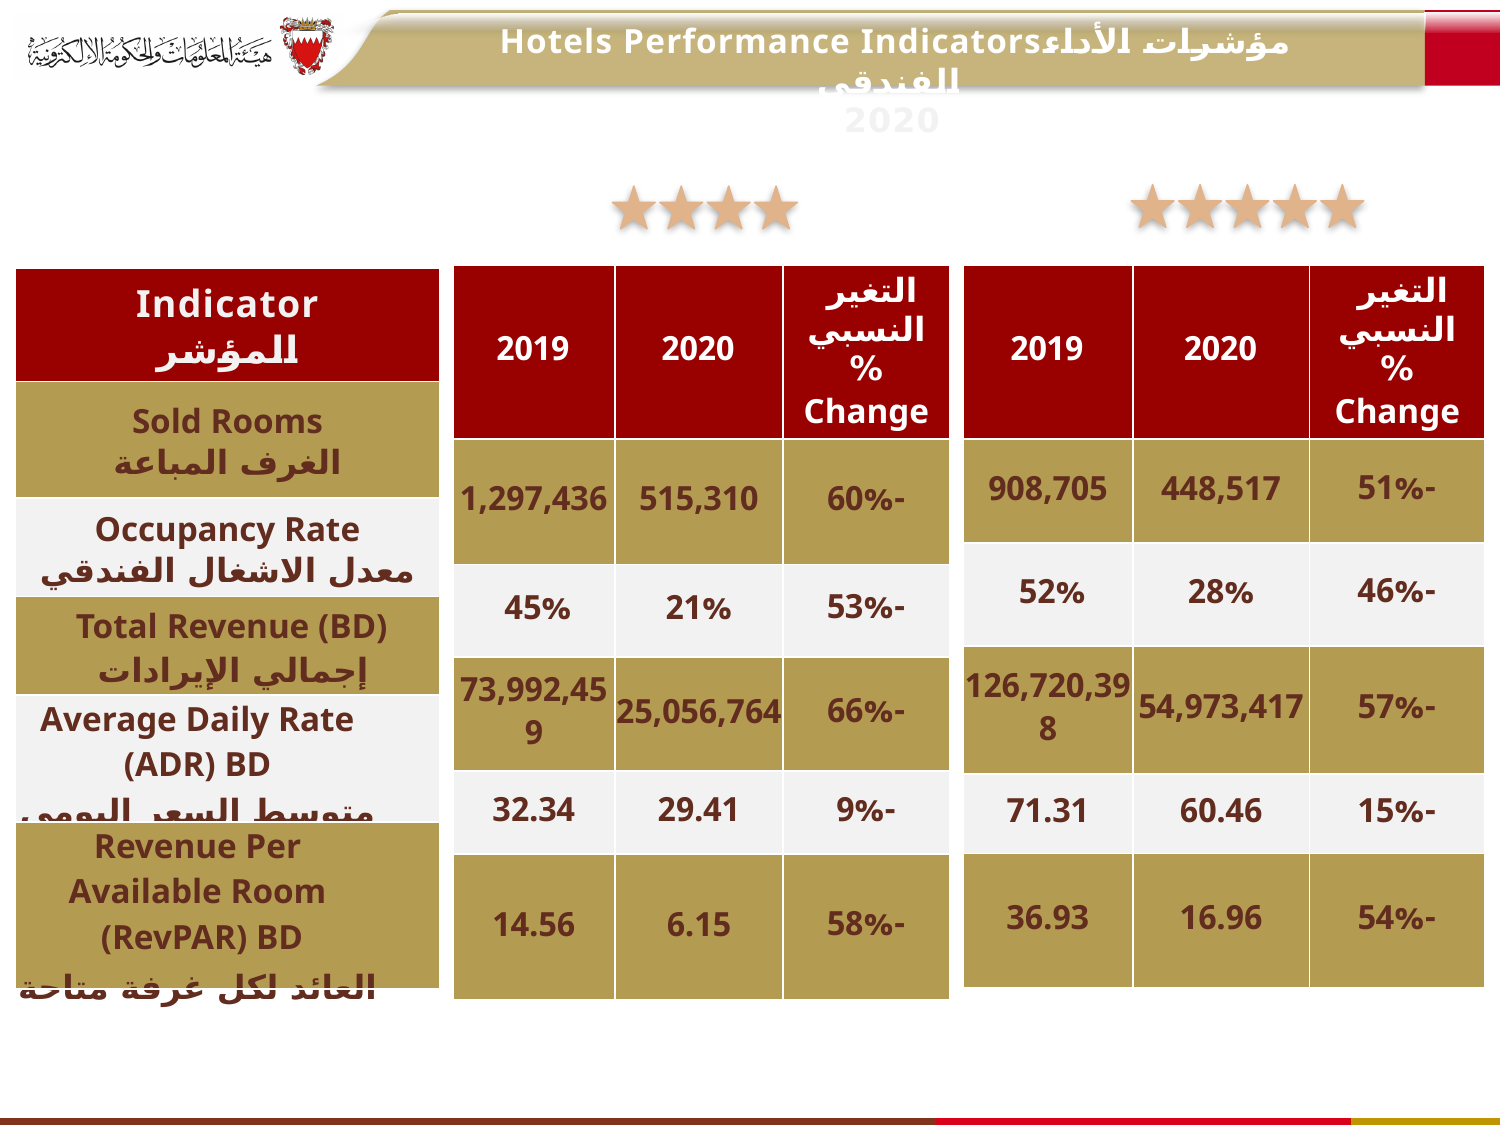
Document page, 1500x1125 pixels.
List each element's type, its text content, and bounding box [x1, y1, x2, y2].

table_cell Average Daily Rate (ADR) BD متوسط السعر اليومي [16, 696, 439, 821]
table_cell Sold Rooms الغرف المباعة [16, 382, 439, 497]
table_header التغير النسبي % Change [1310, 266, 1484, 438]
table_cell 52% [964, 544, 1132, 645]
table_cell 14.56 [454, 855, 614, 999]
table_cell 126,720,398 [964, 647, 1132, 773]
table_cell -9% [784, 772, 949, 853]
table_cell -58% [784, 855, 949, 999]
table_cell 21% [616, 565, 782, 656]
picture [12, 12, 344, 79]
table_cell -66% [784, 658, 949, 770]
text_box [1130, 184, 1364, 228]
table_cell 908,705 [964, 440, 1132, 542]
table_cell -15% [1310, 775, 1484, 853]
table_cell 60.46 [1134, 775, 1309, 853]
table_cell Revenue Per Available Room (RevPAR) BD العائد لكل غرفة متاحة [16, 823, 439, 988]
table_header 2020 [1134, 266, 1309, 438]
table_cell 73,992,459 [454, 658, 614, 770]
table_cell -54% [1310, 854, 1484, 987]
table_cell 16.96 [1134, 854, 1309, 987]
table_cell Occupancy Rate معدل الاشغال الفندقي [16, 499, 439, 596]
table_cell 36.93 [964, 854, 1132, 987]
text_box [612, 185, 798, 230]
table_cell 32.34 [454, 772, 614, 853]
table_cell -57% [1310, 647, 1484, 773]
table_cell 45% [454, 565, 614, 656]
table_header 2019 [454, 266, 614, 438]
picture [0, 1118, 1500, 1125]
table_cell -46% [1310, 544, 1484, 645]
table_header 2019 [964, 266, 1132, 438]
table_cell 28% [1134, 544, 1309, 645]
table_header التغير النسبي % Change [784, 266, 949, 438]
table_cell -53% [784, 565, 949, 656]
table_cell 448,517 [1134, 440, 1309, 542]
table_cell 25,056,764 [616, 658, 782, 770]
text_box Hotels Performance Indicatorsمؤشرات الأداء الفندقي 2020 [425, 12, 1363, 147]
table_cell 1,297,436 [454, 440, 614, 564]
table_cell 71.31 [964, 775, 1132, 853]
table_cell 54,973,417 [1134, 647, 1309, 773]
table_cell Total Revenue (BD) إجمالي الإيرادات [16, 597, 439, 694]
table_cell -51% [1310, 440, 1484, 542]
table_cell 6.15 [616, 855, 782, 999]
table_cell -60% [784, 440, 949, 564]
table_header 2020 [616, 266, 782, 438]
table_header Indicator المؤشر [16, 269, 439, 381]
table_cell 29.41 [616, 772, 782, 853]
table_cell 515,310 [616, 440, 782, 564]
